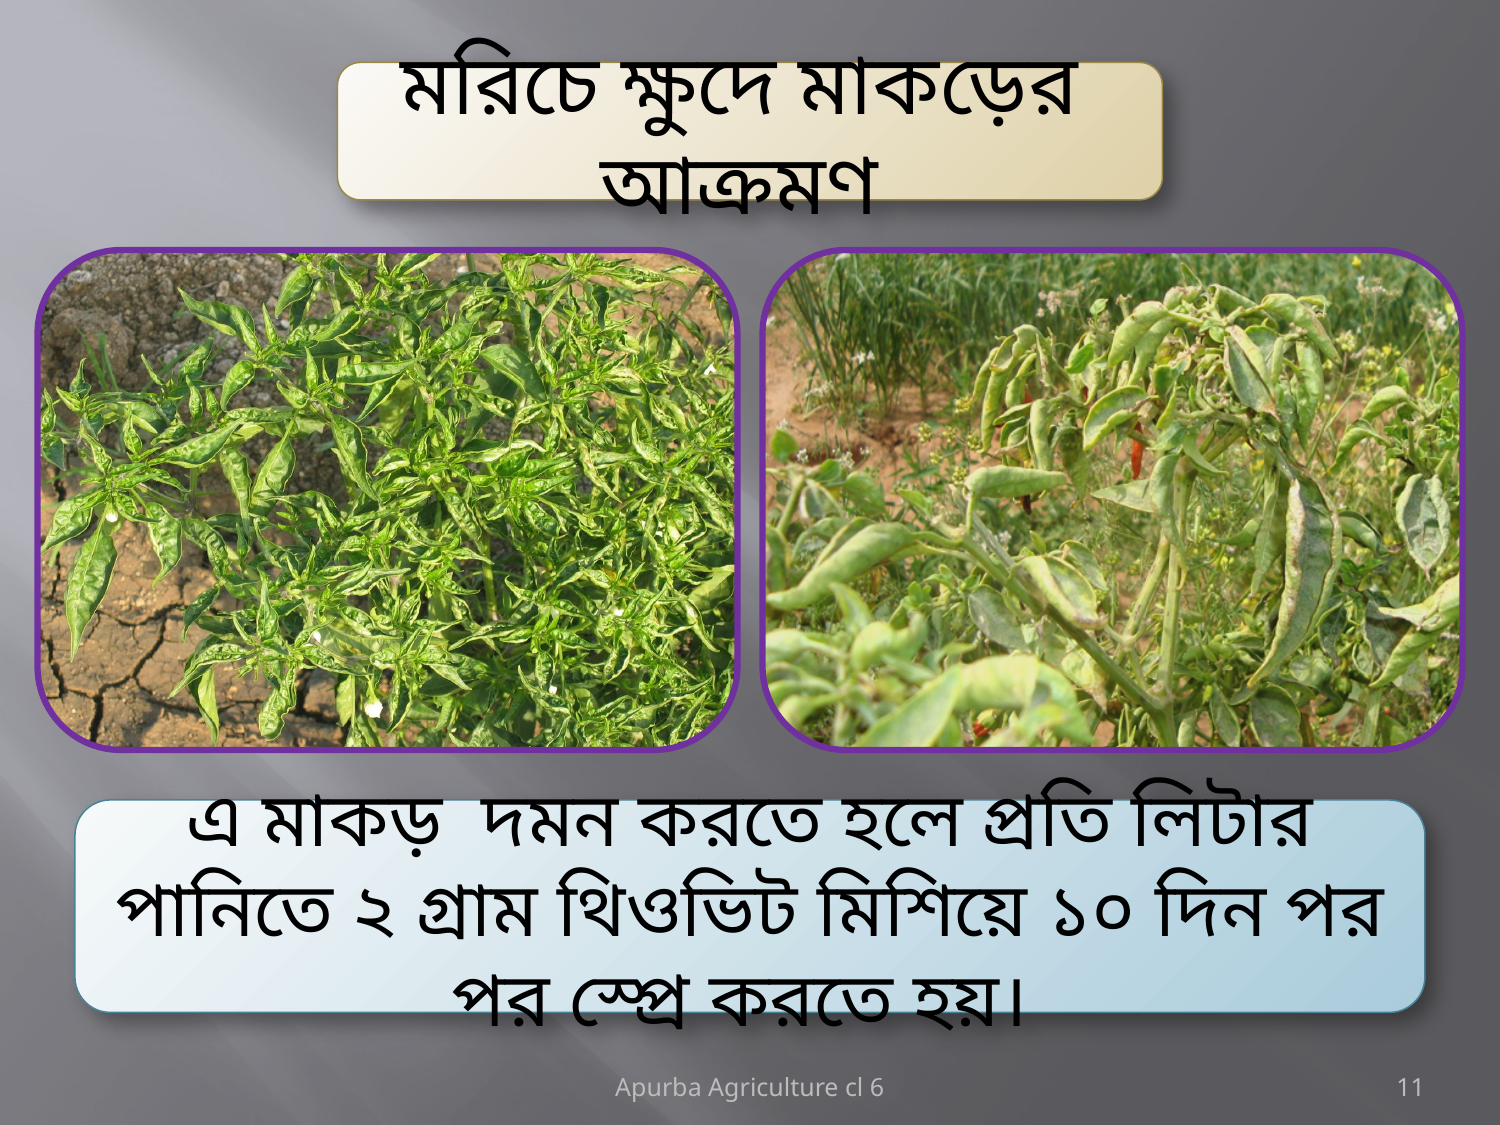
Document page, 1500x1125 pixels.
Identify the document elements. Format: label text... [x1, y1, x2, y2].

footer Apurba Agriculture cl 6 [512, 1052, 988, 1113]
slide_number 11 [1299, 1052, 1425, 1113]
picture [762, 249, 1463, 751]
text_box এ মাকড় দমন করতে হলে প্রতি লিটার পানিতে ২ গ্রাম থিওভিট মিশিয়ে ১০ দিন পর পর স্প্রে করতে হয়। [74, 799, 1426, 1014]
text_box মরিচে ক্ষুদে মাকড়ের আক্রমণ [336, 61, 1164, 201]
picture [37, 249, 738, 751]
